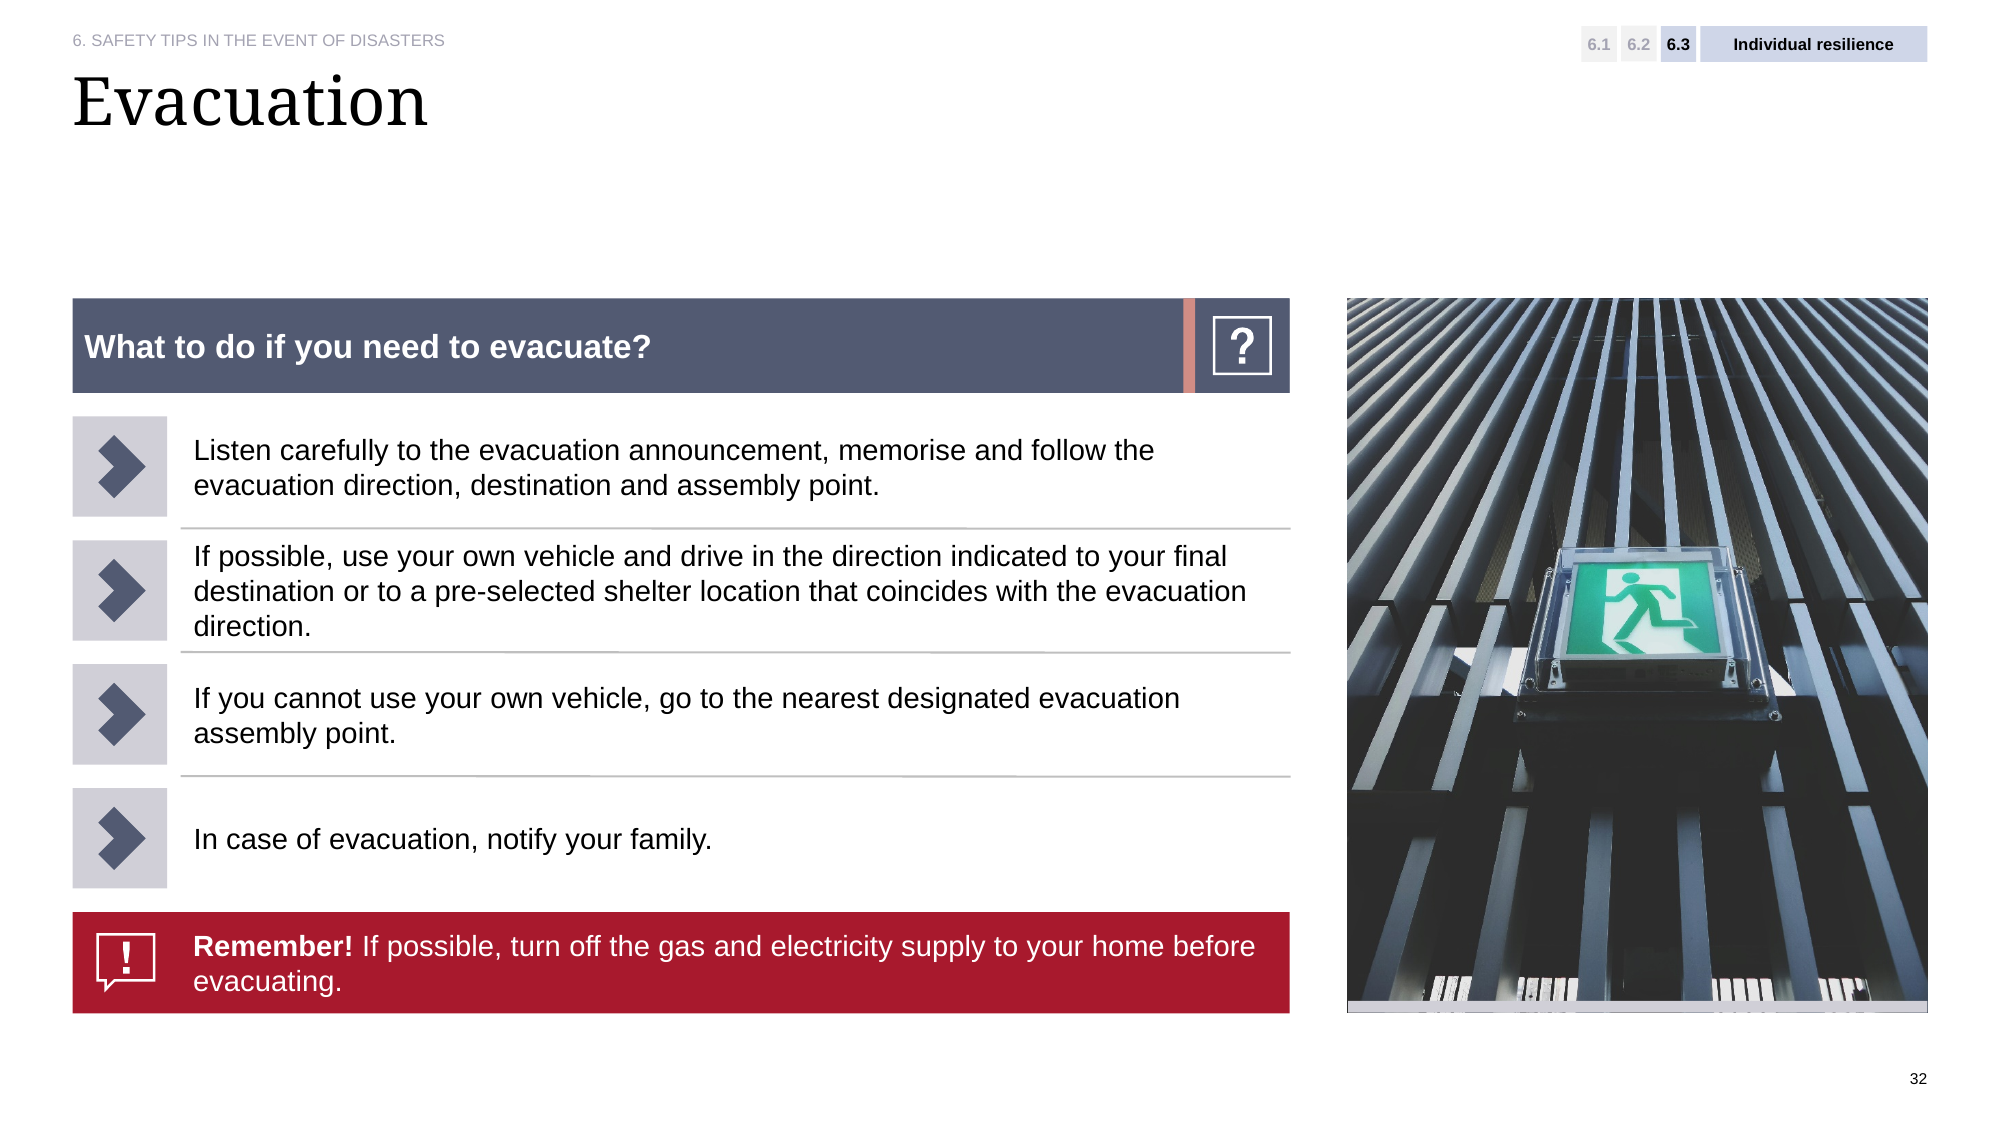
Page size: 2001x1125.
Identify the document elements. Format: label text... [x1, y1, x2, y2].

text_box [72, 416, 168, 517]
text_box [98, 682, 146, 747]
text_box [1196, 299, 1290, 393]
slide_number 32 [1637, 1065, 1928, 1088]
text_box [1581, 25, 1928, 63]
text_box [72, 788, 168, 889]
text_box [98, 806, 146, 871]
text_box [98, 435, 146, 499]
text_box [95, 932, 156, 993]
text_box Listen carefully to the evacuation announcement, memorise and follow the evacuation direction, destination and assembly point. [181, 416, 1290, 517]
text_box [72, 664, 168, 765]
text_box [1183, 298, 1196, 393]
picture [1347, 297, 1929, 1013]
text_box [72, 540, 168, 641]
text_box If you cannot use your own vehicle, go to the nearest designated evacuation assembly point. [181, 663, 1290, 765]
text_box Remember! If possible, turn off the gas and electricity supply to your home before evacuating. [72, 912, 1290, 1014]
text_box In case of evacuation, notify your family. [181, 787, 1290, 889]
text_box [1212, 316, 1272, 376]
title Evacuation [72, 70, 1928, 299]
text_box [98, 558, 146, 623]
text_box What to do if you need to evacuate? [72, 299, 1183, 393]
text_box If possible, use your own vehicle and drive in the direction indicated to your final destination or to a pre-selected shelter location that coincides with the evacuation direction. [181, 539, 1290, 641]
